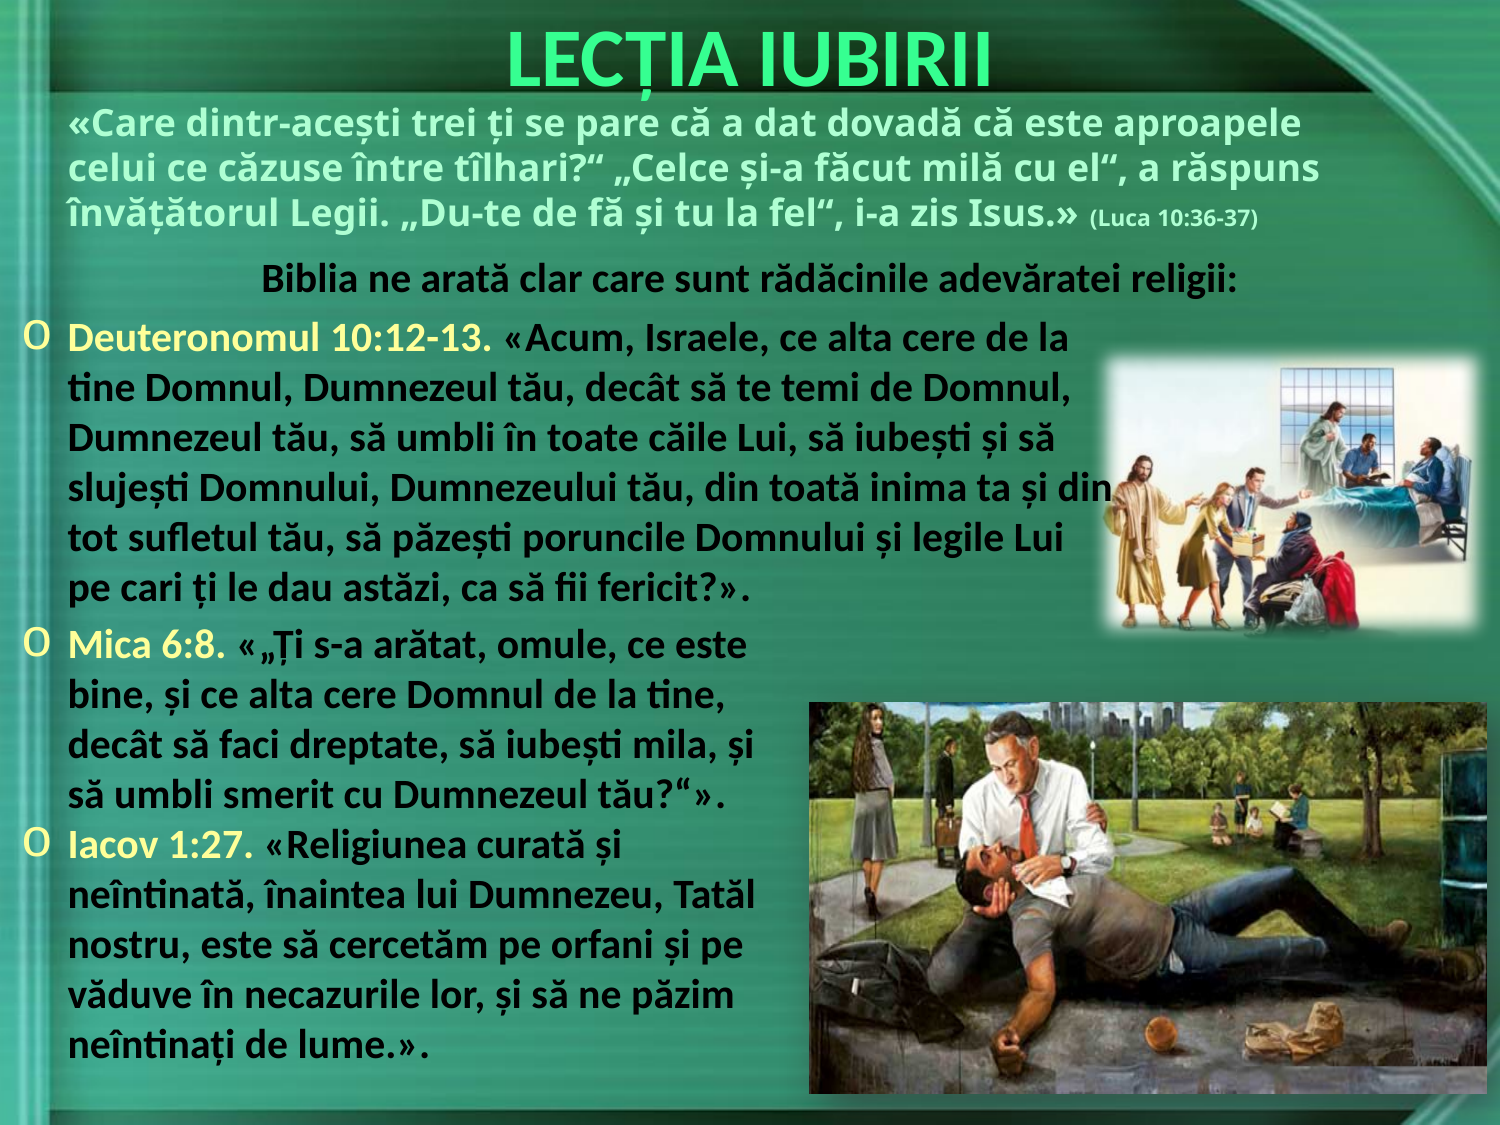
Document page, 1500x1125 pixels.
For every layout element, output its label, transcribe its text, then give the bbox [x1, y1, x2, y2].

text_box Deuteronomul 10:12-13. «Acum, Israele, ce alta cere de la tine Domnul, Dumnezeul tău, decât să te temi de Domnul, Dumnezeul tău, să umbli în toate căile Lui, să iubeşti şi să slujeşti Domnului, Dumnezeului tău, din toată inima ta şi din tot sufletul tău, să păzeşti poruncile Domnului şi legile Lui pe cari ţi le dau astăzi, ca să fii fericit?». [5, 302, 1128, 618]
picture [0, 111, 1500, 243]
picture [0, 309, 1500, 1125]
text_box Biblia ne arată clar care sunt rădăcinile adevăratei religii: [0, 243, 1500, 309]
text_box «Care dintr-aceşti trei ţi se pare că a dat dovadă că este aproapele celui ce căzuse între tîlhari?“ „Celce şi-a făcut milă cu el“, a răspuns învăţătorul Legii. „Du-te de fă şi tu la fel“, i-a zis Isus.» (Luca 10:36-37) [53, 92, 1412, 242]
text_box LECȚIA IUBIRII [0, 0, 1500, 111]
text_box Mica 6:8. «„Ţi s-a arătat, omule, ce este bine, şi ce alta cere Domnul de la tine, decât să faci dreptate, să iubeşti mila, şi să umbli smerit cu Dumnezeul tău?“». Iacov 1:27. «Religiunea curată şi neîntinată, înaintea lui Dumnezeu, Tatăl nostru, este să cercetăm pe orfani şi pe văduve în necazurile lor, şi să ne păzim neîntinaţi de lume.». [5, 618, 809, 1075]
